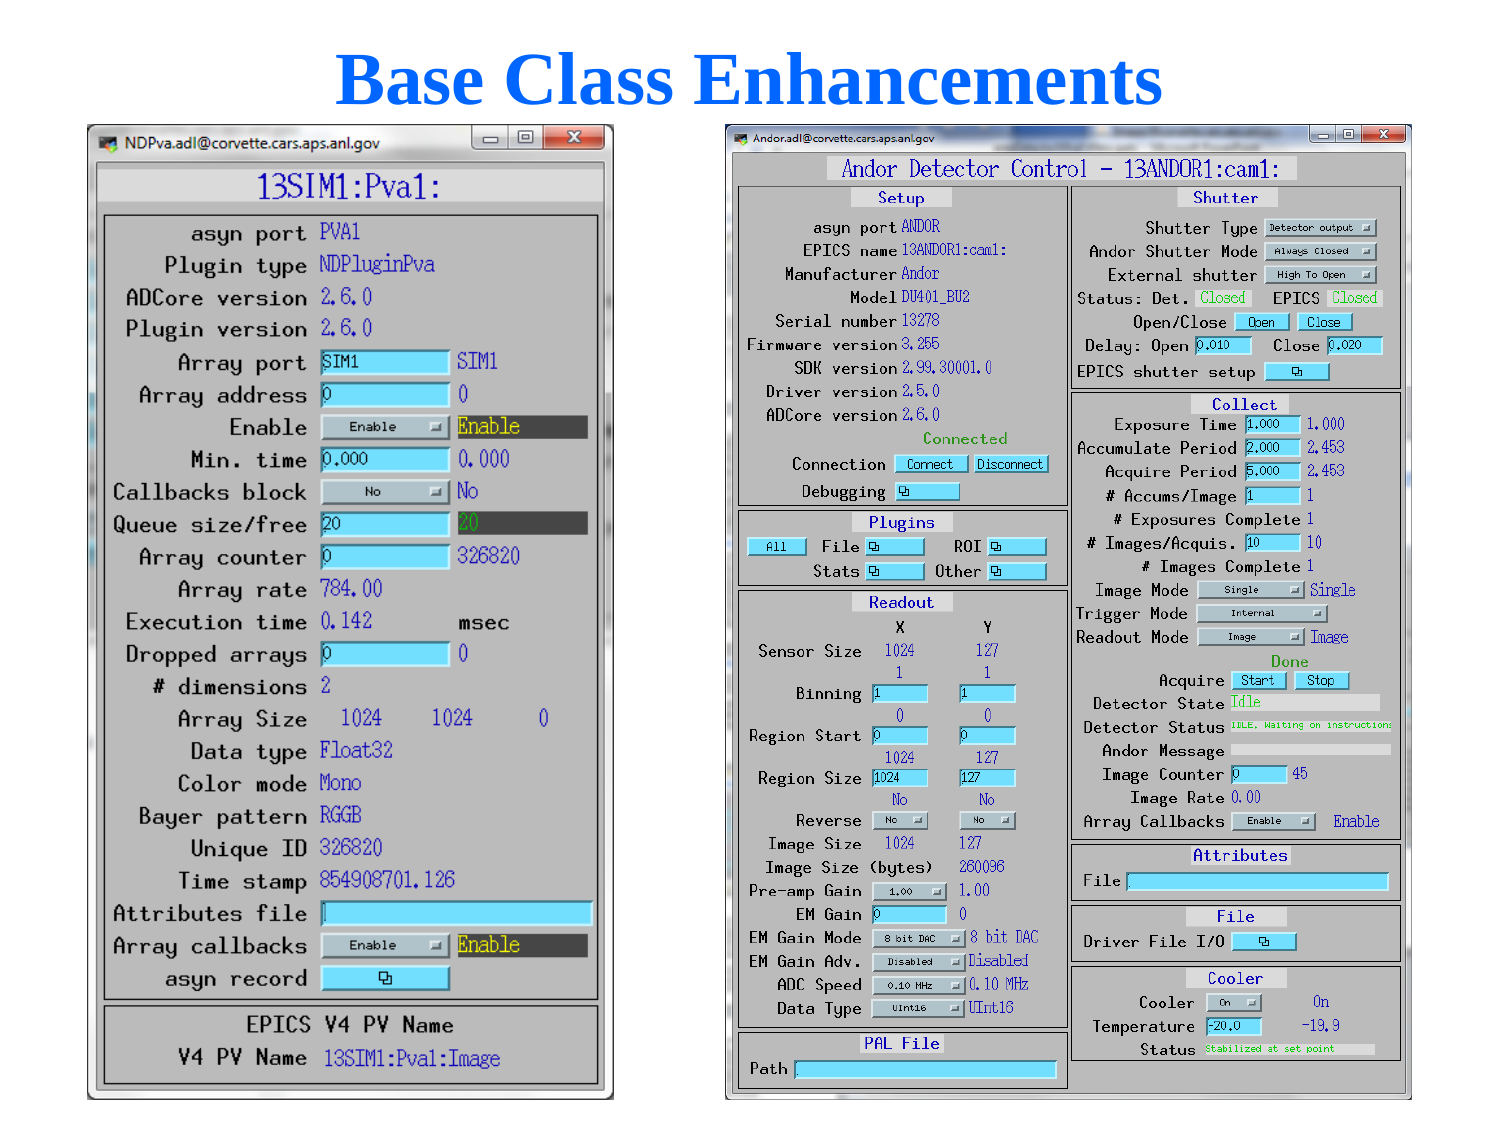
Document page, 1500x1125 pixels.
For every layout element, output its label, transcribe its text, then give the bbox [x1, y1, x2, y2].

picture [724, 124, 1412, 1101]
picture [87, 124, 614, 1101]
title Base Class Enhancements [112, 12, 1388, 138]
